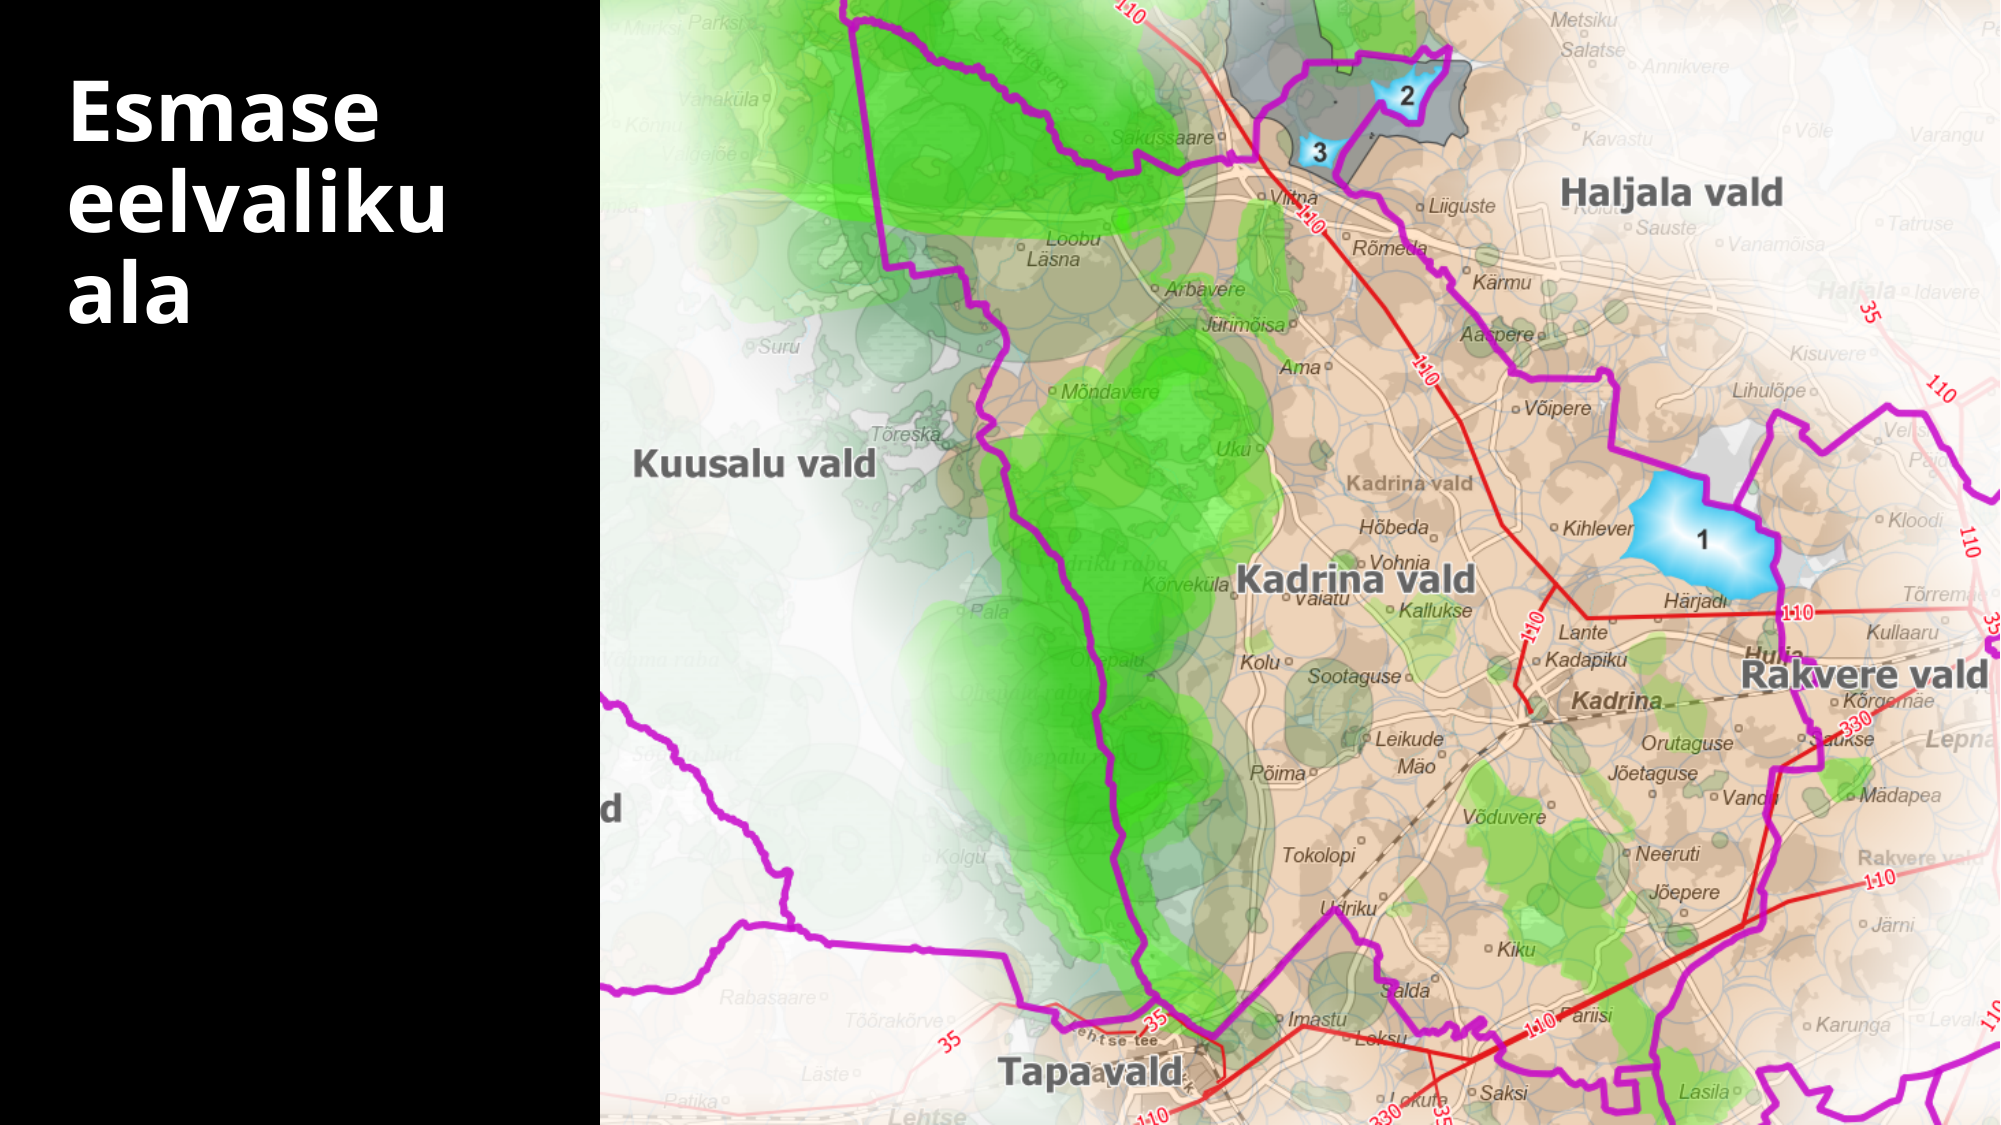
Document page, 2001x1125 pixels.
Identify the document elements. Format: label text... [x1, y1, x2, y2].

title Esmase eelvaliku ala [51, 59, 600, 351]
picture [600, 0, 2000, 1125]
